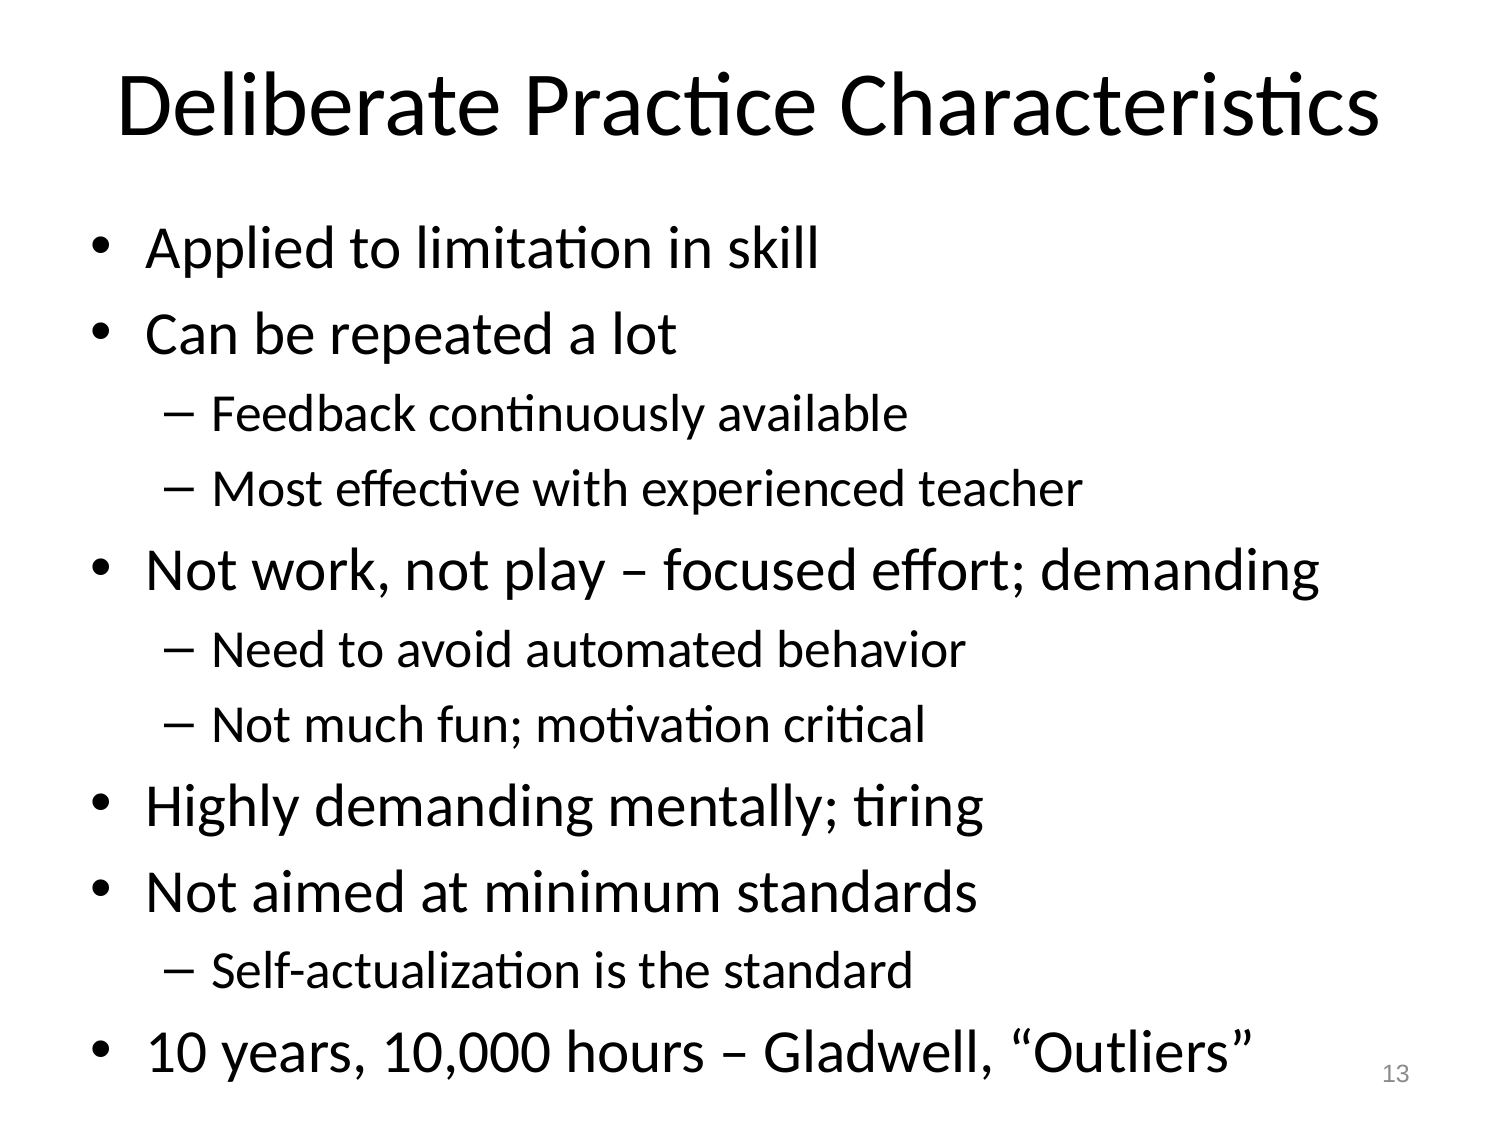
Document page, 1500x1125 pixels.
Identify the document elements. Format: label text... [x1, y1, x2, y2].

slide_number 13 [1074, 1042, 1425, 1103]
title Deliberate Practice Characteristics [75, 4, 1425, 193]
list Applied to limitation in skill Can be repeated a lot Feedback continuously available Most effective with experienced teacher Not work, not play – focused effort; demanding Need to avoid automated behavior Not much fun; motivation critical Highly demanding mentally; tiring Not aimed at minimum standards Self-actualization is the standard 10 years, 10,000 hours – Gladwell, “Outliers” [75, 200, 1450, 1100]
